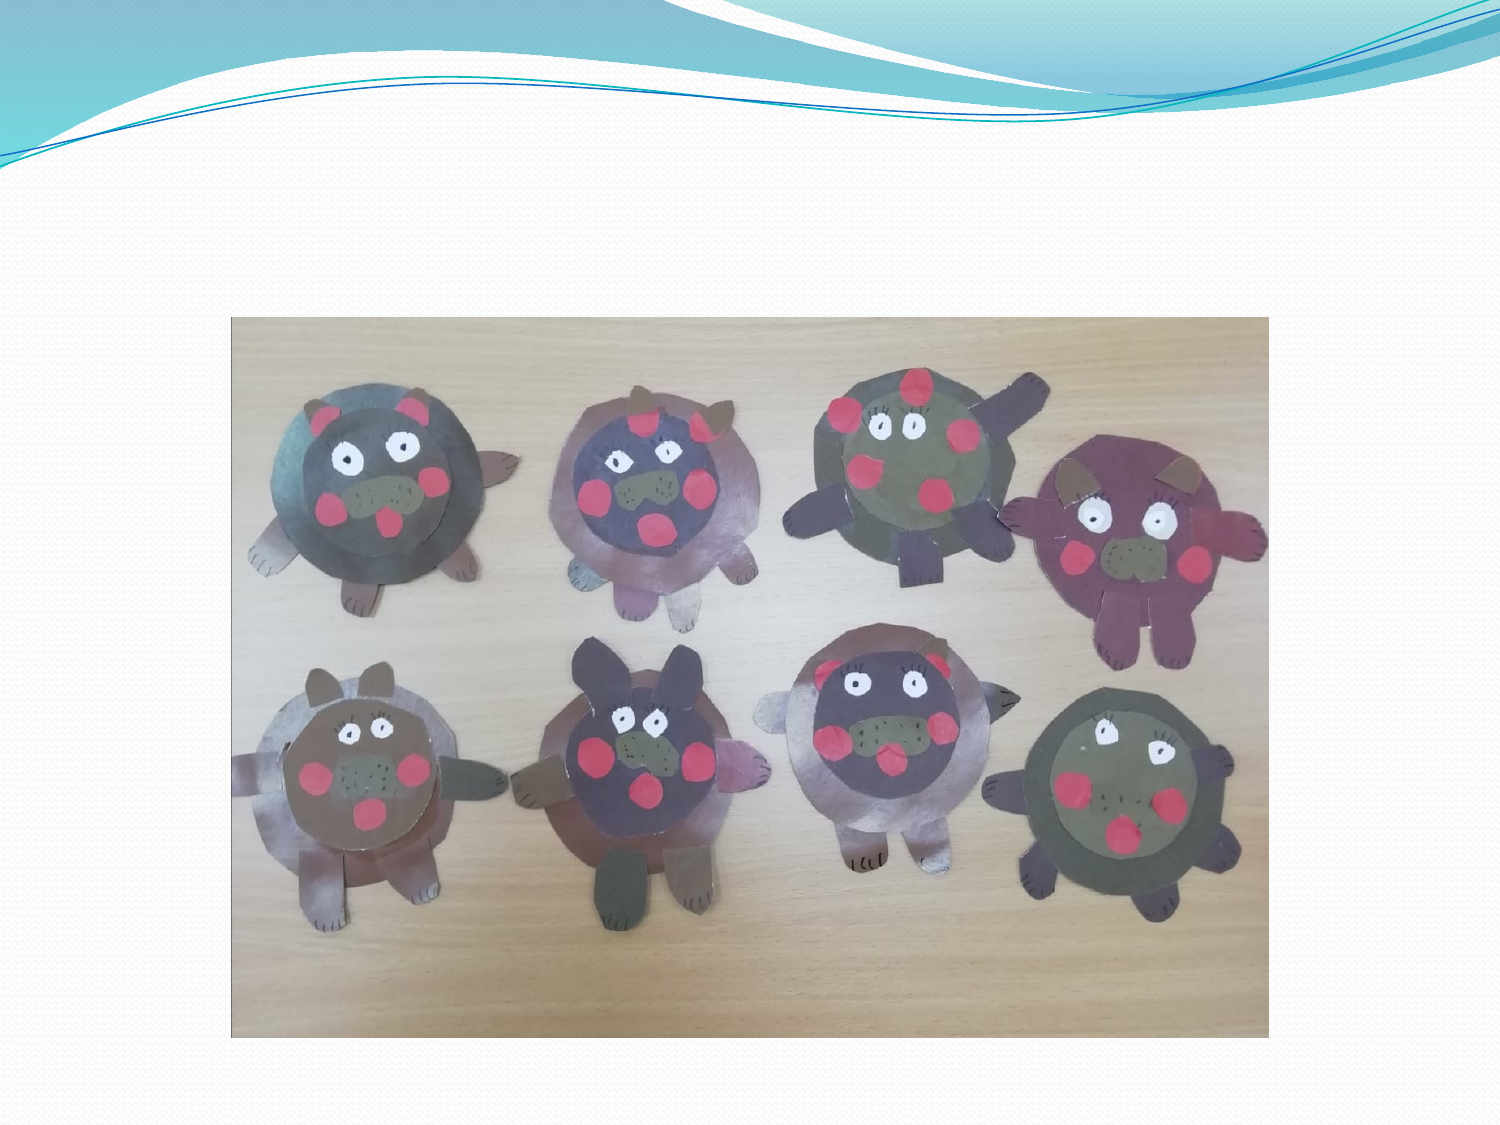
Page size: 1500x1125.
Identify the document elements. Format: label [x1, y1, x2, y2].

list [231, 317, 1269, 1038]
